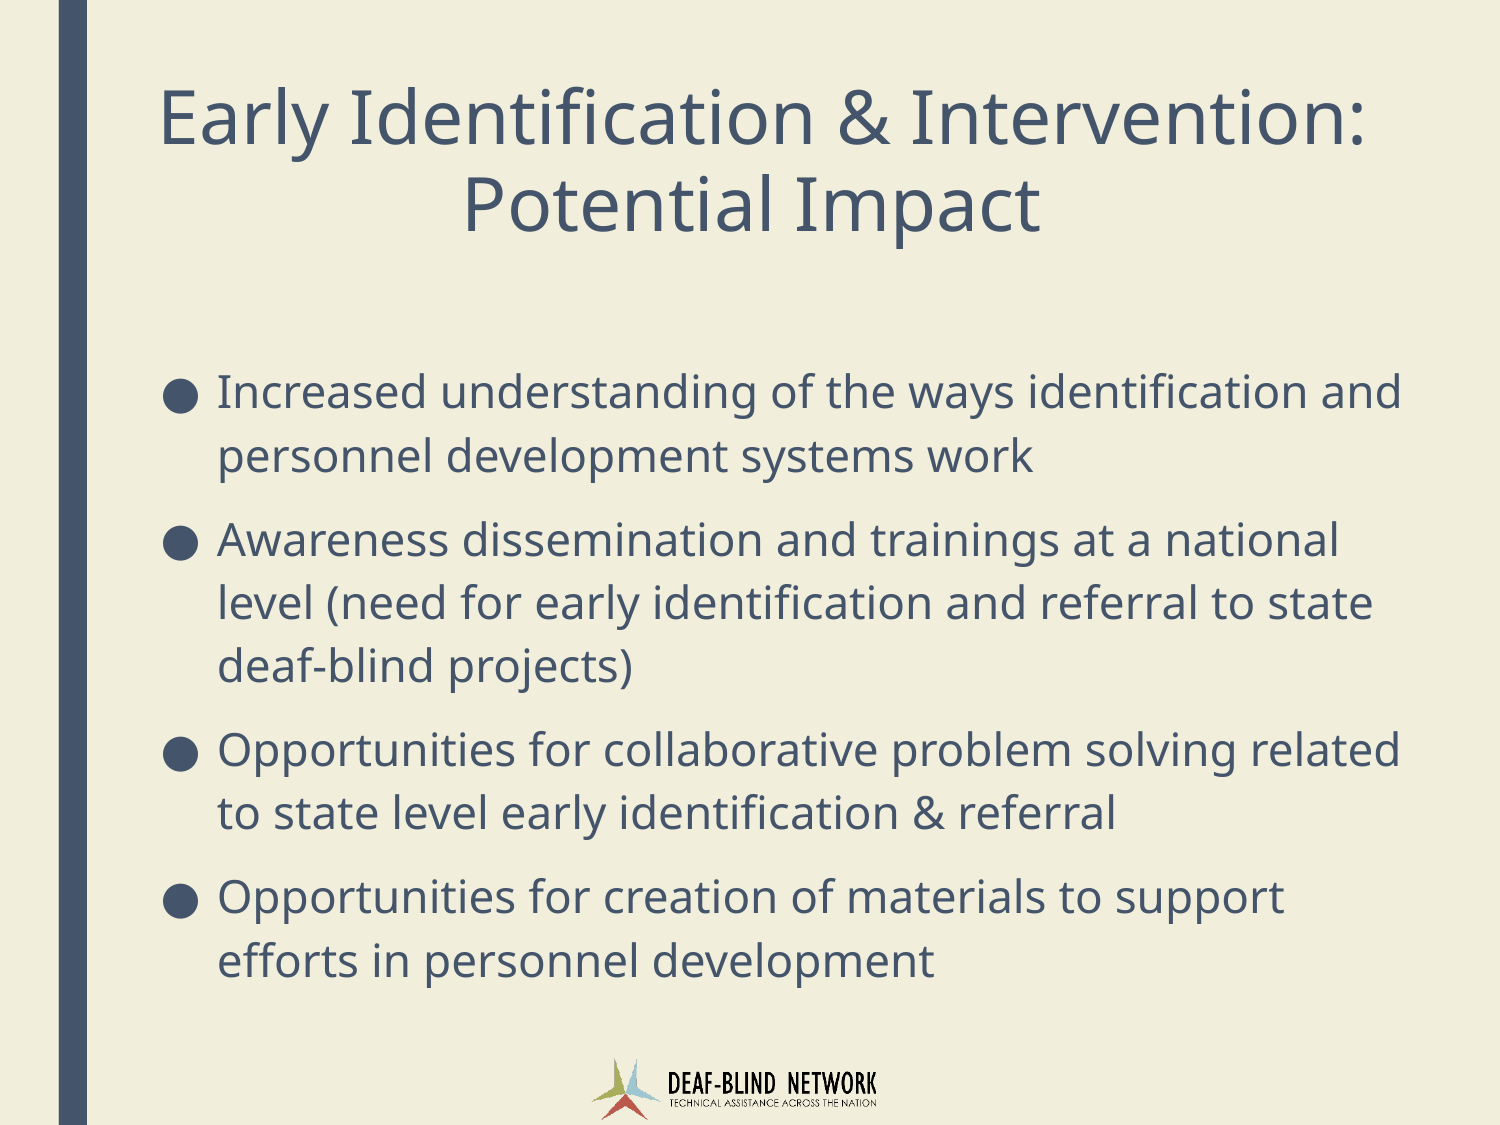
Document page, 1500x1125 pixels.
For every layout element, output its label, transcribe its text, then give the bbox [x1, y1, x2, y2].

picture [591, 1058, 876, 1120]
title Early Identification & Intervention: Potential Impact [106, 72, 1420, 317]
list Increased understanding of the ways identification and personnel development systems work Awareness dissemination and trainings at a national level (need for early identification and referral to state deaf-blind projects) Opportunities for collaborative problem solving related to state level early identification & referral Opportunities for creation of materials to support efforts in personnel development [126, 347, 1440, 935]
